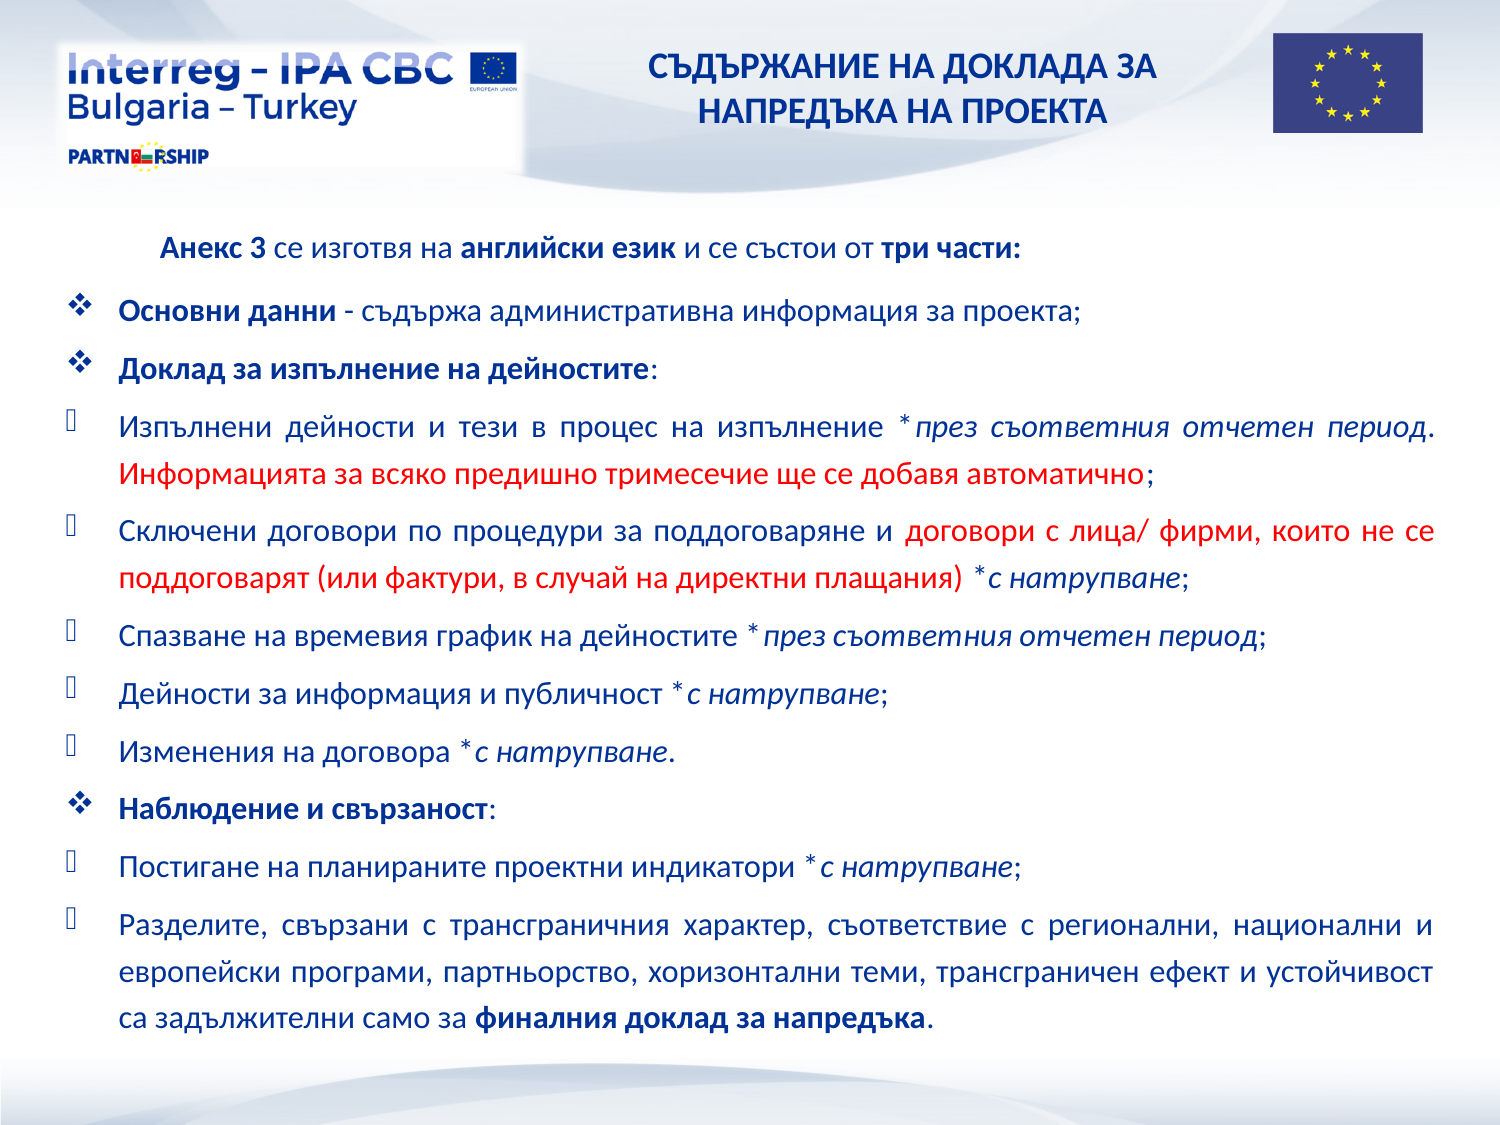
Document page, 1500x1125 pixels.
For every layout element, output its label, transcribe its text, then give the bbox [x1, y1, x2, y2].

text_box Анекс 3 се изготвя на английски език и се състои от три части: Основни данни - съдържа административна информация за проекта; Доклад за изпълнение на дейностите: Изпълнени дейности и тези в процес на изпълнение *през съответния отчетен период. Информацията за всяко предишно тримесечие ще се добавя автоматично; Сключени договори по процедури за поддоговаряне и договори с лица/ фирми, които не се поддоговарят (или фактури, в случай на директни плащания) *с натрупване; Спазване на времевия график на дейностите *през съответния отчетен период; Дейности за информация и публичност *с натрупване; Изменения на договора *с натрупване. Наблюдение и свързаност: Постигане на планираните проектни индикатори *с натрупване; Разделите, свързани с трансграничния характер, съответствие с регионални, национални и европейски програми, партньорство, хоризонтални теми, трансграничен ефект и устойчивост са задължителни само за финалния доклад за напредъка. [50, 218, 1451, 1055]
picture [0, 1058, 1500, 1125]
picture [0, 0, 1500, 209]
